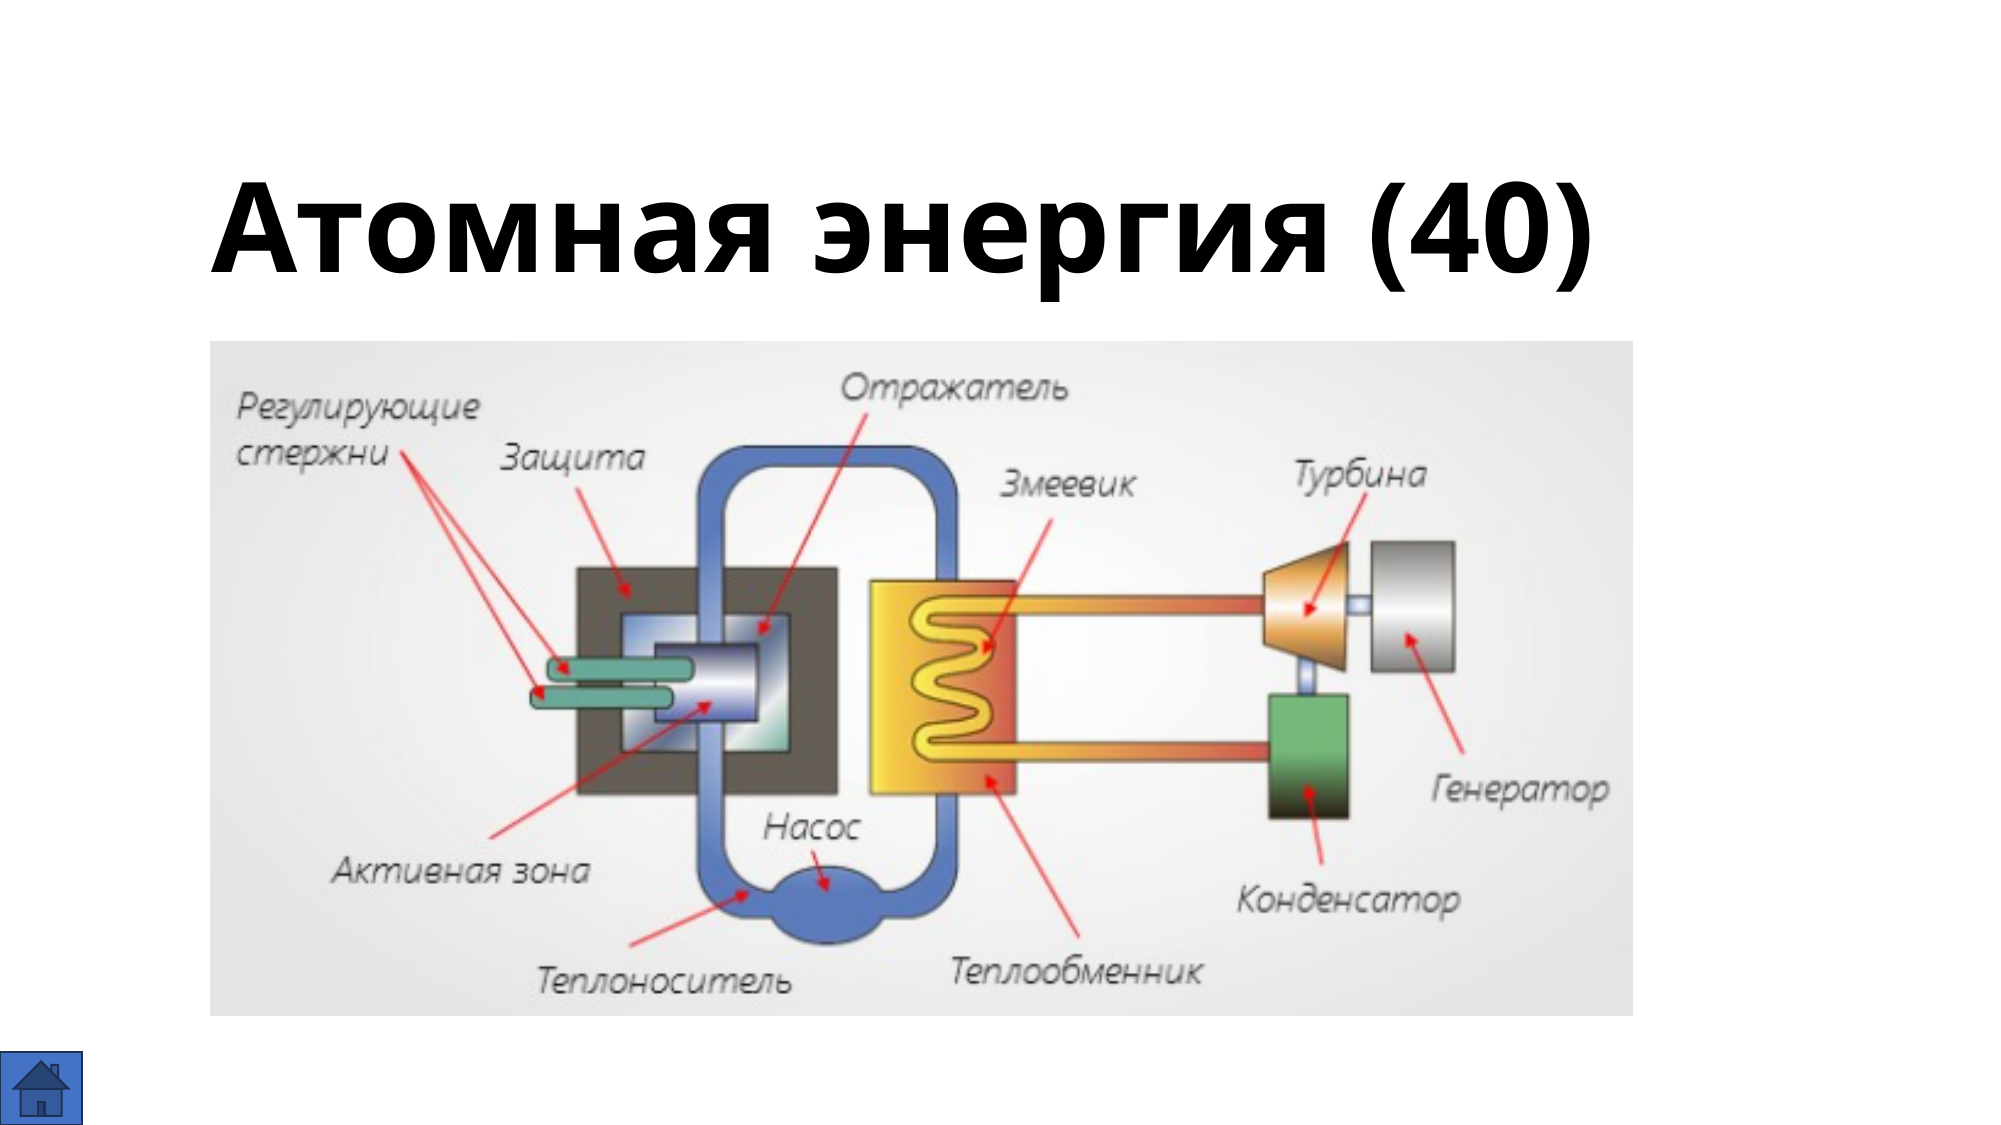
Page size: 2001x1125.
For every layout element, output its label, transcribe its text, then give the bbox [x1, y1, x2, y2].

text_box [0, 1051, 83, 1125]
title Атомная энергия (40) [174, 153, 1633, 311]
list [210, 341, 1633, 1016]
